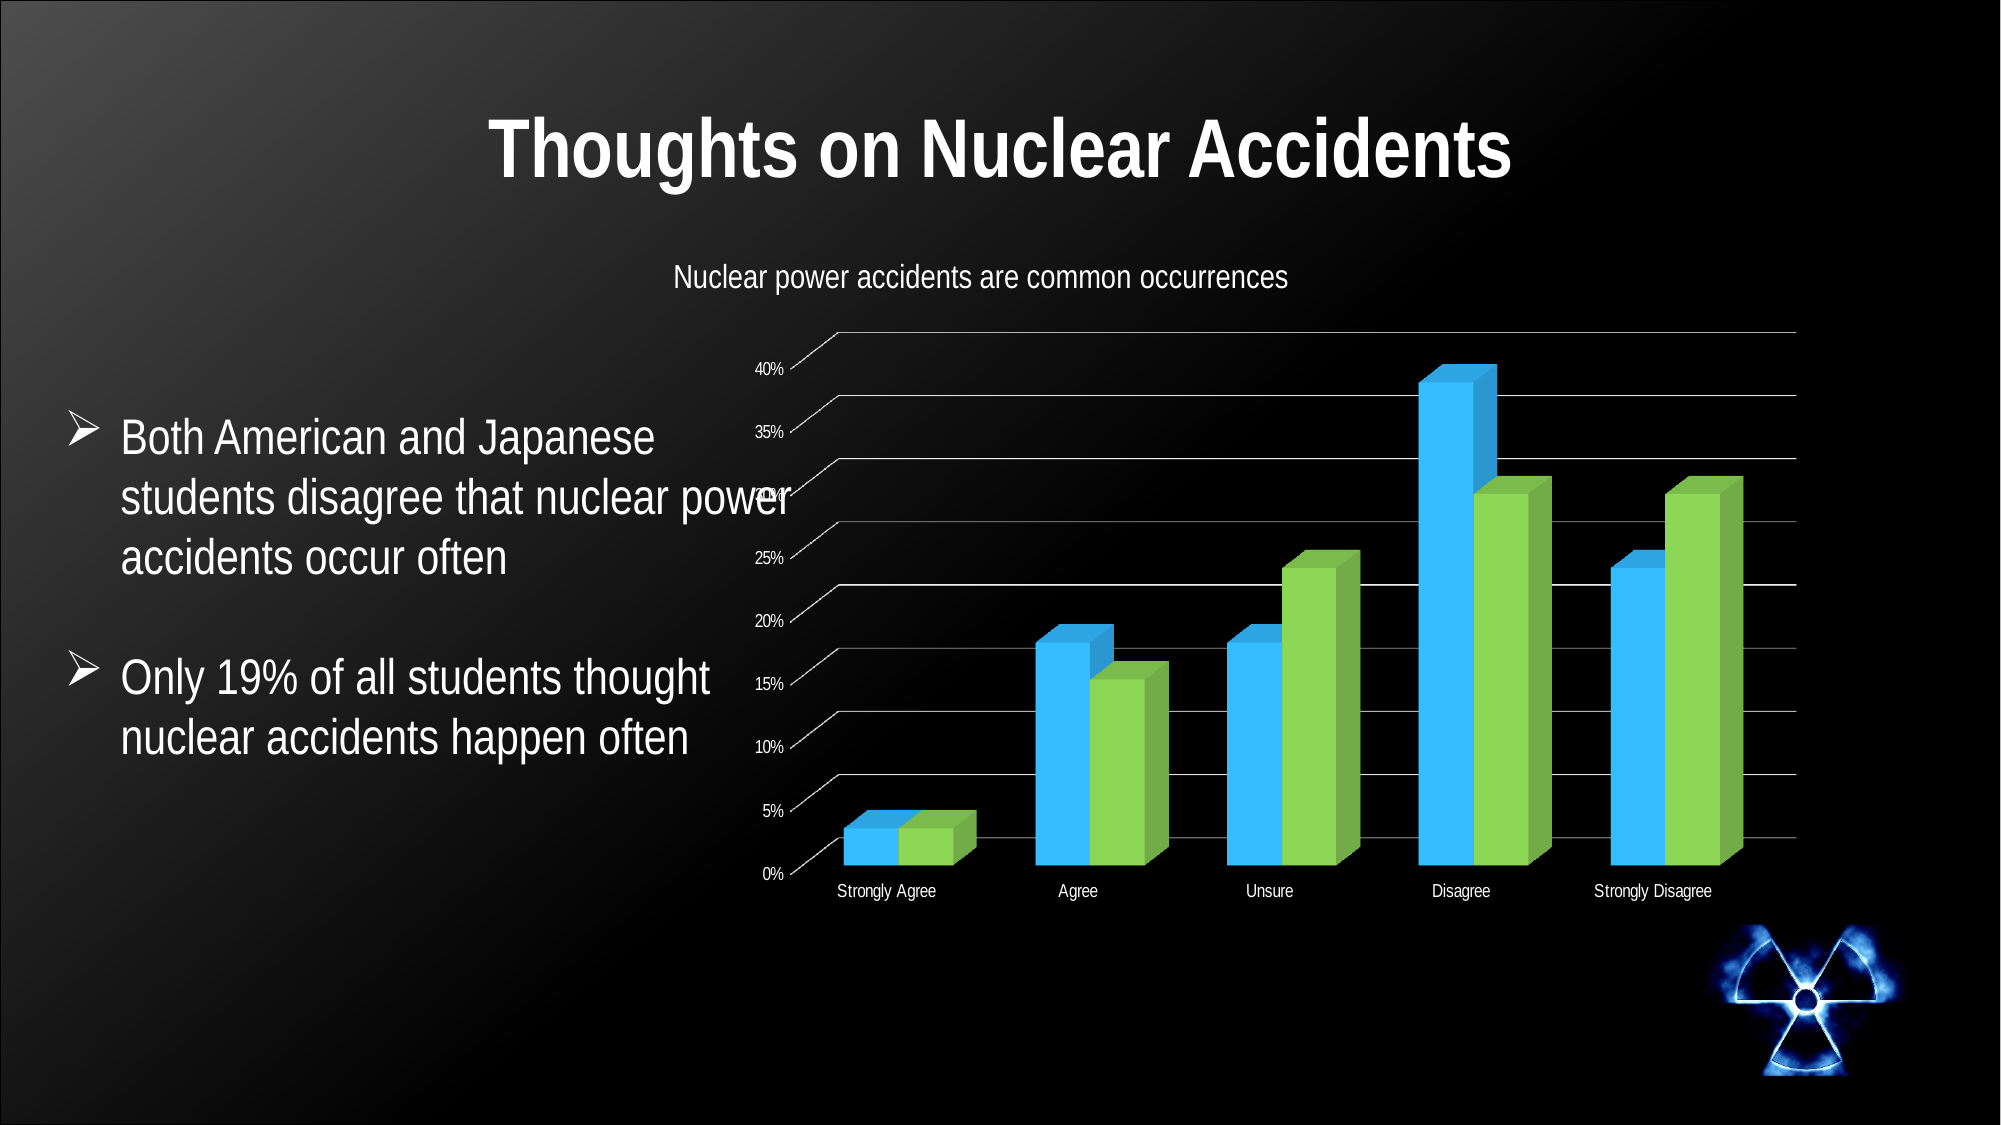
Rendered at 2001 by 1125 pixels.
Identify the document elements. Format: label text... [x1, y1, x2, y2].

chart [717, 319, 1834, 914]
title Thoughts on Nuclear Accidents [180, 0, 1824, 288]
picture [1617, 882, 1995, 1118]
text_box Nuclear power accidents are common occurrences [658, 248, 1304, 303]
text_box Both American and Japanese students disagree that nuclear power accidents occur often Only 19% of all students thought nuclear accidents happen often [49, 397, 717, 772]
